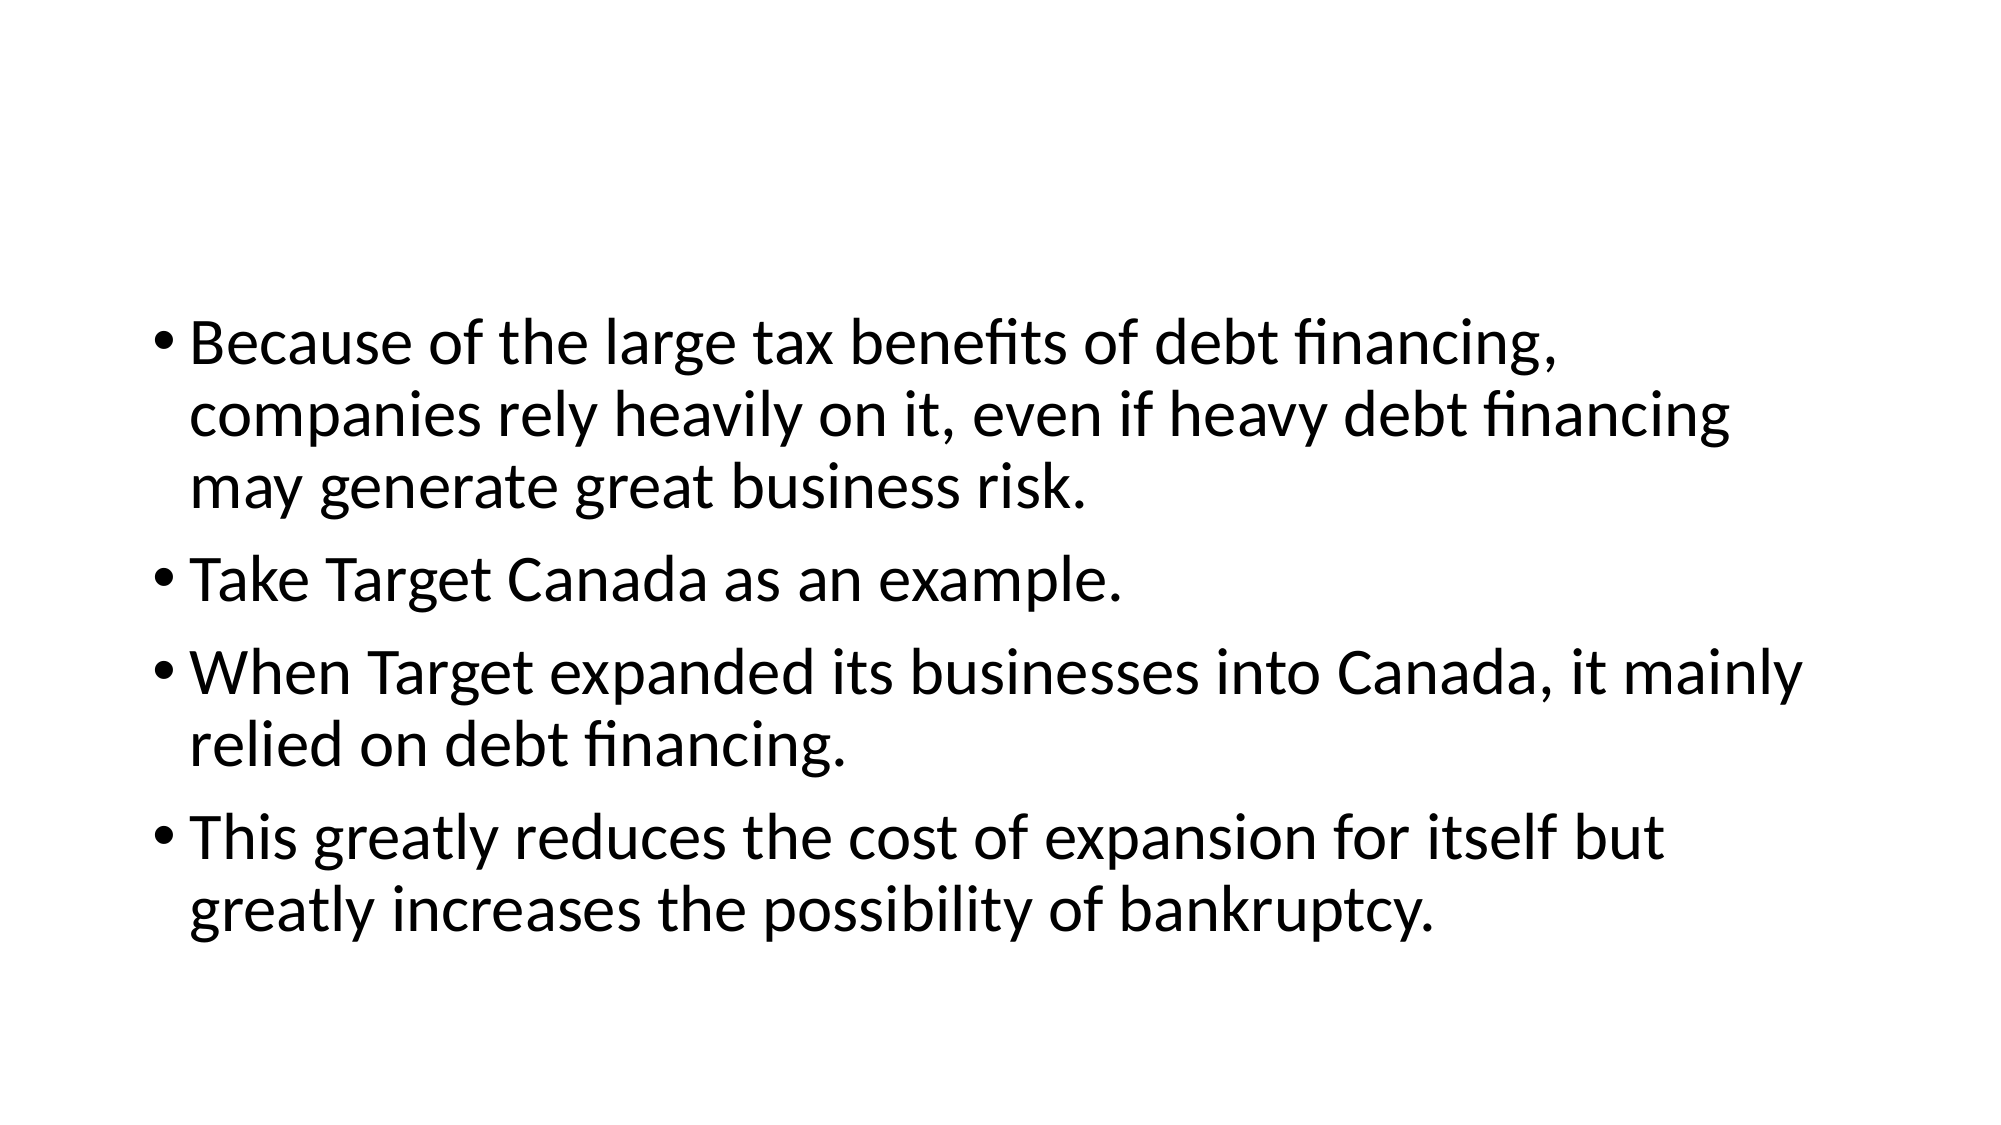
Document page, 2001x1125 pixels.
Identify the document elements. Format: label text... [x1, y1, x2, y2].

list Because of the large tax benefits of debt financing, companies rely heavily on it, even if heavy debt financing may generate great business risk. Take Target Canada as an example. When Target expanded its businesses into Canada, it mainly relied on debt financing. This greatly reduces the cost of expansion for itself but greatly increases the possibility of bankruptcy. [137, 299, 1863, 1014]
